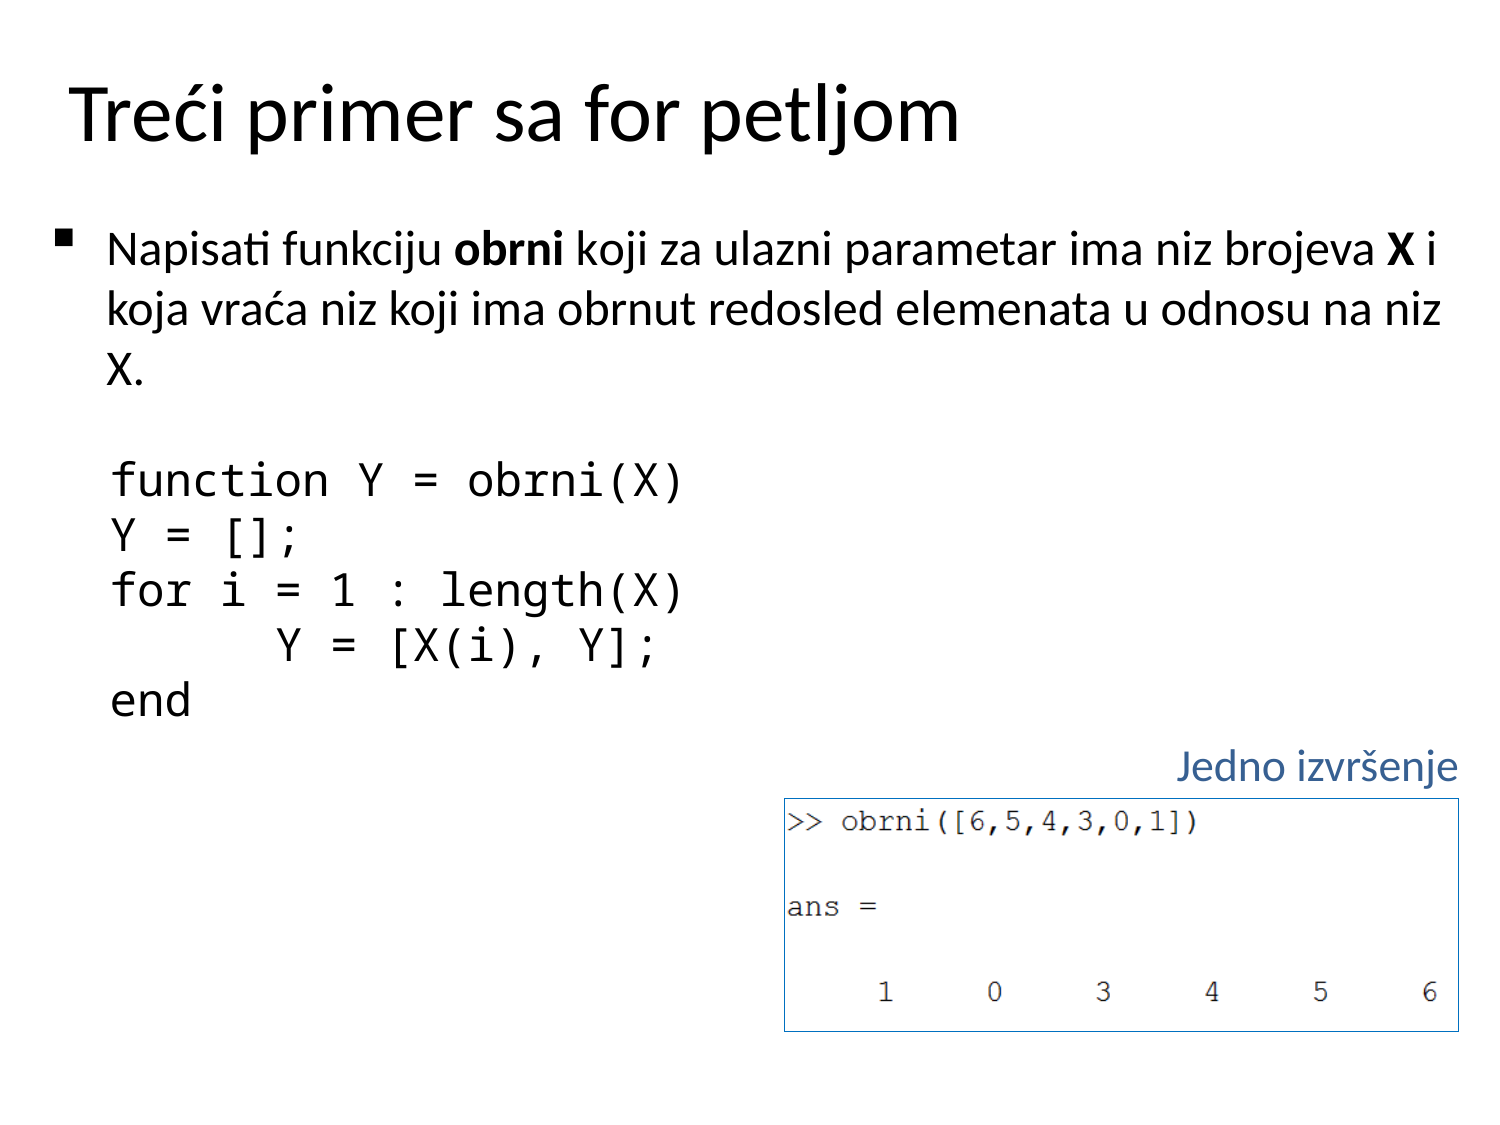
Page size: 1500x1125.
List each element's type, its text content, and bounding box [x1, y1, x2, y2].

picture [784, 798, 1459, 1032]
title Treći primer sa for petljom [53, 30, 1412, 185]
text_box Napisati funkciju obrni koji za ulazni parametar ima niz brojeva X i koja vraća niz koji ima obrnut redosled elemenata u odnosu na niz X. function Y = obrni(X) Y = []; for i = 1 : length(X) Y = [X(i), Y]; end [41, 208, 1471, 1106]
text_box Jedno izvršenje [1116, 727, 1474, 798]
